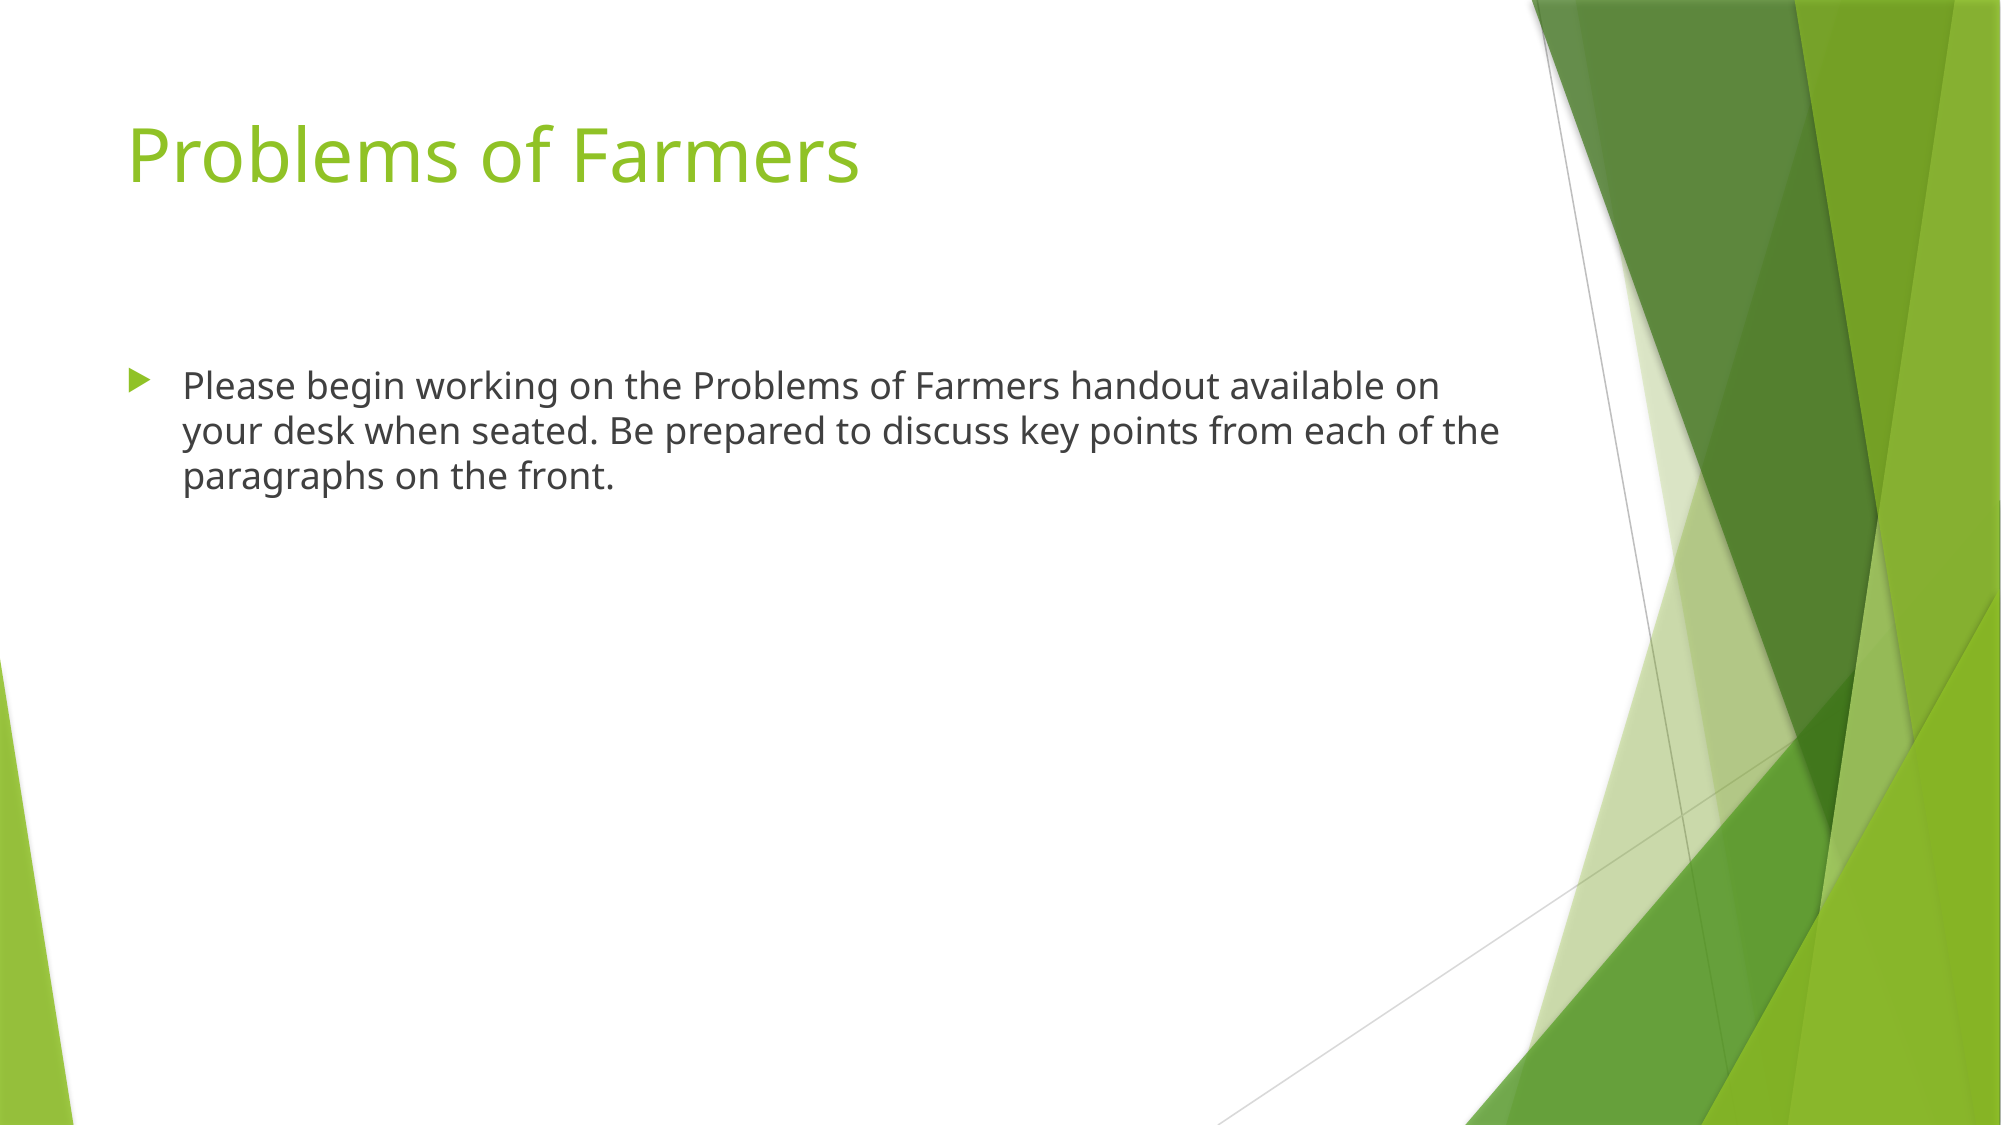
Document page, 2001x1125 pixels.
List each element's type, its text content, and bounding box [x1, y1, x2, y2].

title Problems of Farmers [111, 99, 1522, 317]
list Please begin working on the Problems of Farmers handout available on your desk when seated. Be prepared to discuss key points from each of the paragraphs on the front. [111, 354, 1522, 992]
